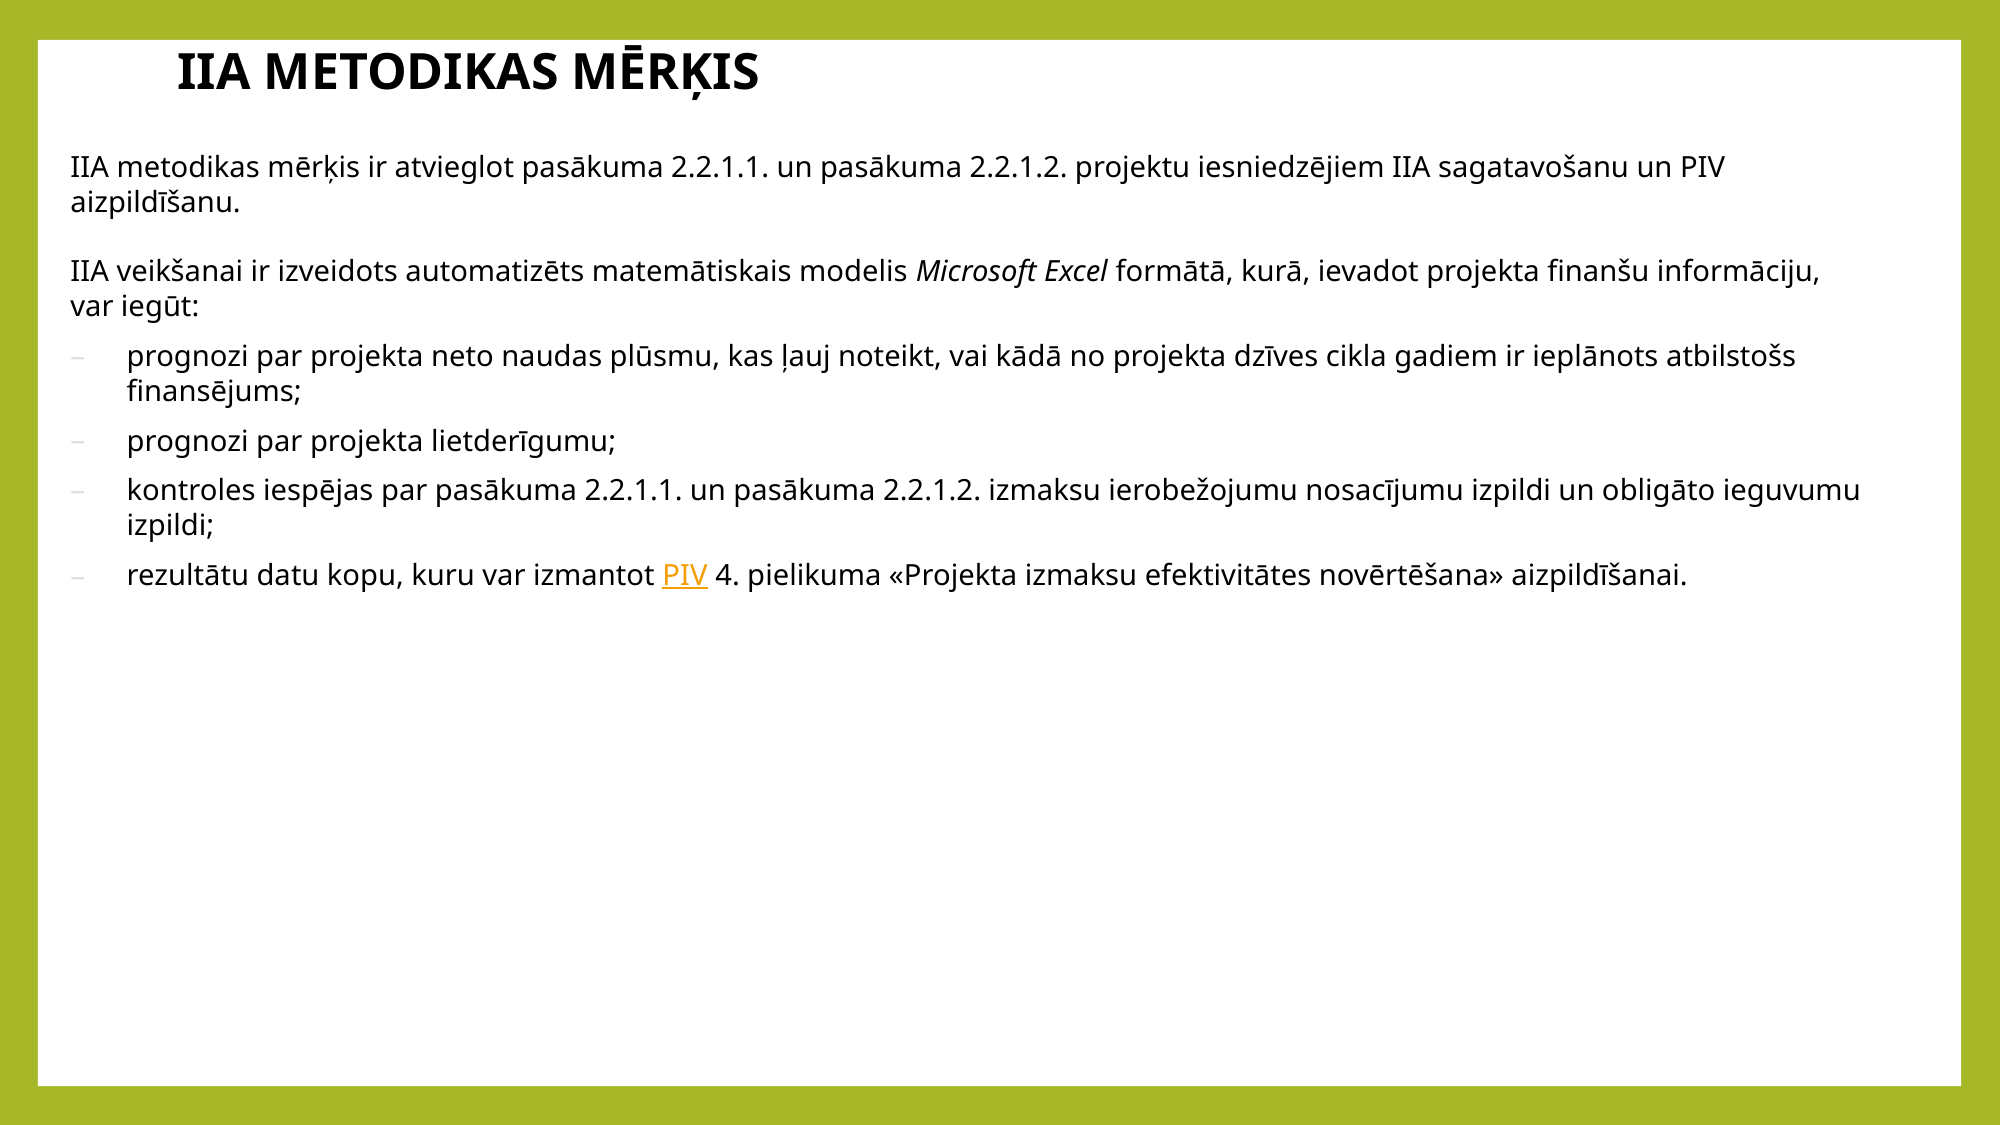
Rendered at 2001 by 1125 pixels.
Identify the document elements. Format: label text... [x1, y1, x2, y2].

text_box IIA METODIKAS MĒRĶIS [162, 40, 1903, 106]
text_box IIA metodikas mērķis ir atvieglot pasākuma 2.2.1.1. un pasākuma 2.2.1.2. projektu iesniedzējiem IIA sagatavošanu un PIV aizpildīšanu. IIA veikšanai ir izveidots automatizēts matemātiskais modelis Microsoft Excel formātā, kurā, ievadot projekta finanšu informāciju, var iegūt: prognozi par projekta neto naudas plūsmu, kas ļauj noteikt, vai kādā no projekta dzīves cikla gadiem ir ieplānots atbilstošs finansējums; prognozi par projekta lietderīgumu; kontroles iespējas par pasākuma 2.2.1.1. un pasākuma 2.2.1.2. izmaksu ierobežojumu nosacījumu izpildi un obligāto ieguvumu izpildi; rezultātu datu kopu, kuru var izmantot PIV 4. pielikuma «Projekta izmaksu efektivitātes novērtēšana» aizpildīšanai. [55, 105, 1882, 708]
